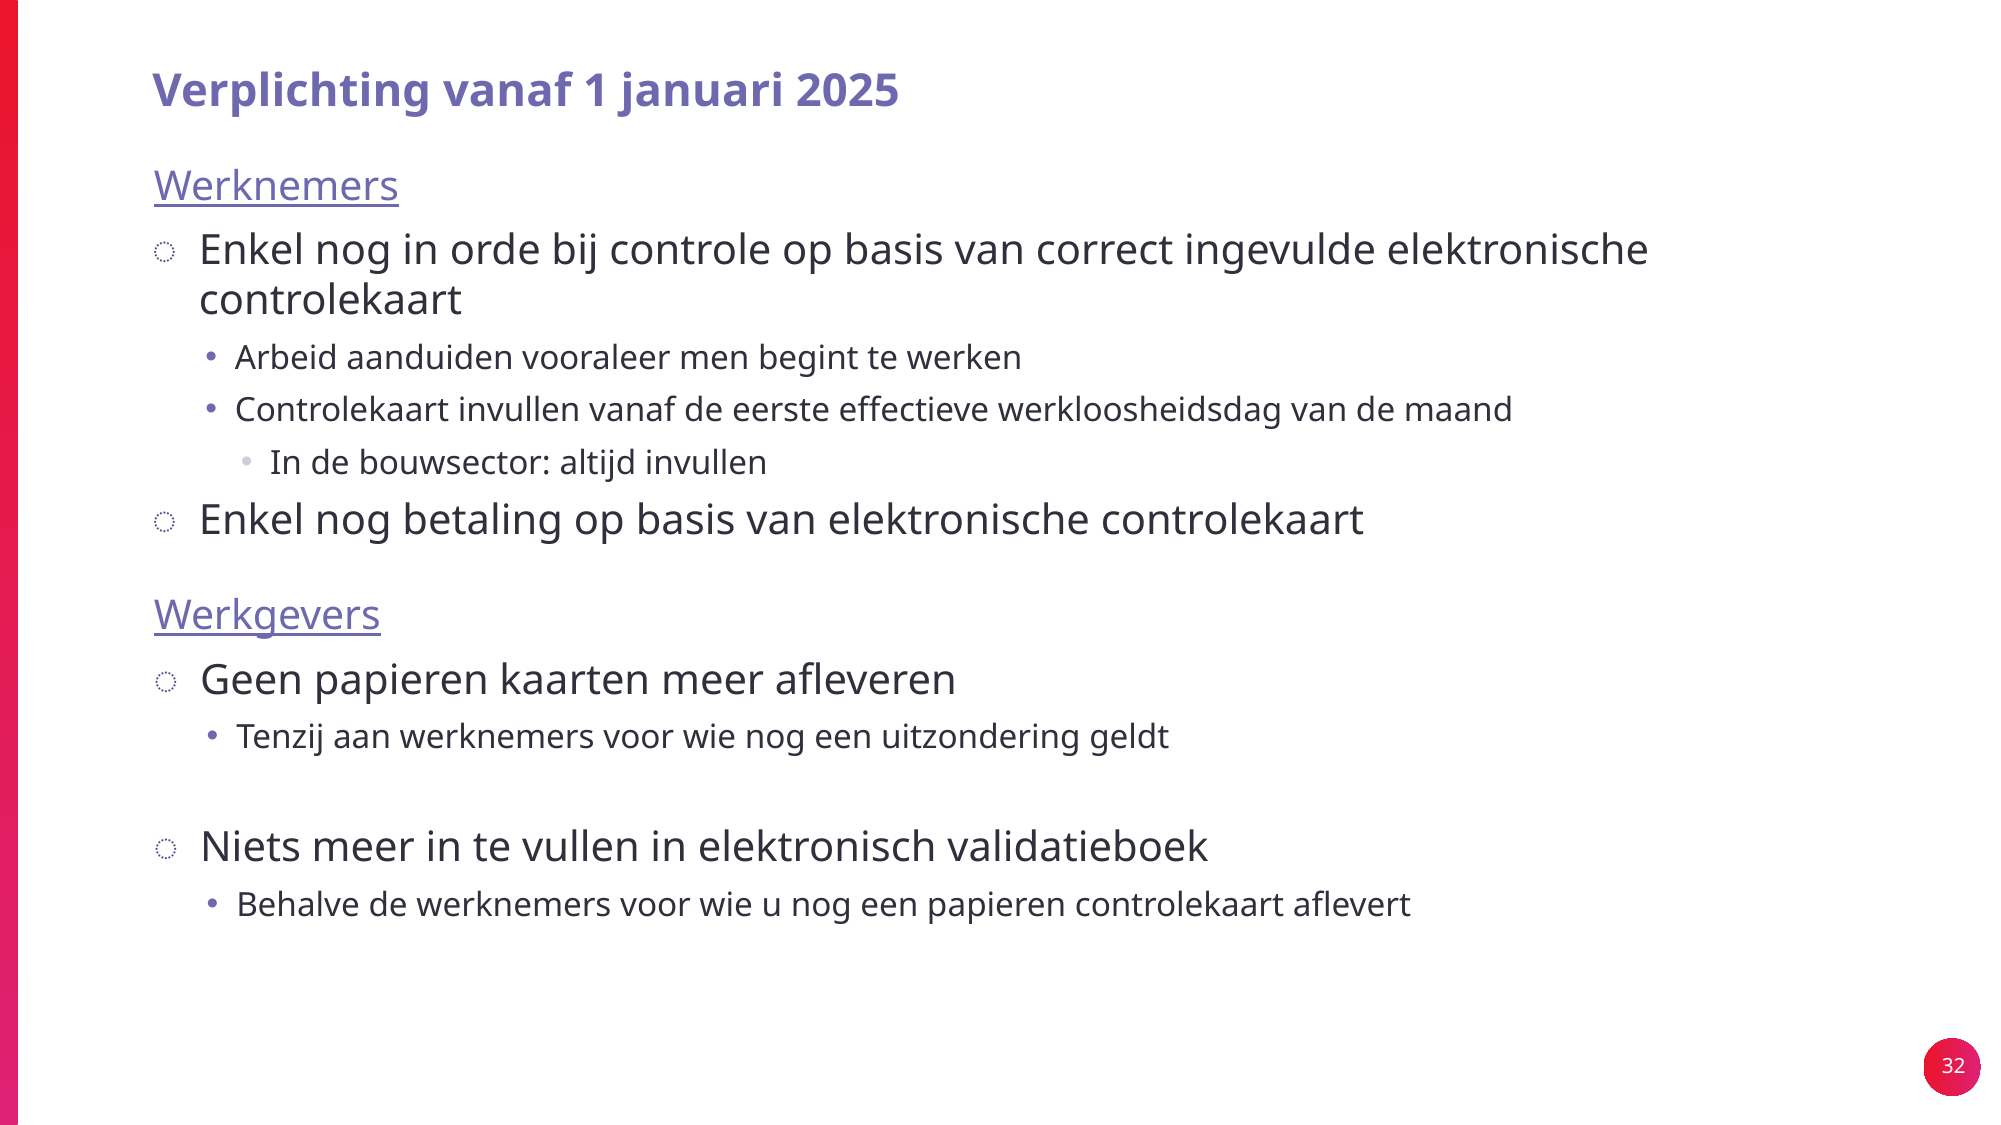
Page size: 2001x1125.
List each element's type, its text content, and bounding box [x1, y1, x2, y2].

slide_number 32 [1906, 1038, 2000, 1096]
title Verplichting vanaf 1 januari 2025 [137, 59, 1863, 124]
text_box Enkel nog in orde bij controle op basis van correct ingevulde elektronische controlekaart Arbeid aanduiden vooraleer men begint te werken Controlekaart invullen vanaf de eerste effectieve werkloosheidsdag van de maand In de bouwsector: altijd invullen Enkel nog betaling op basis van elektronische controlekaart [137, 215, 1863, 858]
list Werknemers [138, 151, 1863, 215]
text_box Werkgevers [138, 581, 1863, 645]
text_box Geen papieren kaarten meer afleveren Tenzij aan werknemers voor wie nog een uitzondering geldt Niets meer in te vullen in elektronisch validatieboek Behalve de werknemers voor wie u nog een papieren controlekaart aflevert [138, 645, 1864, 967]
